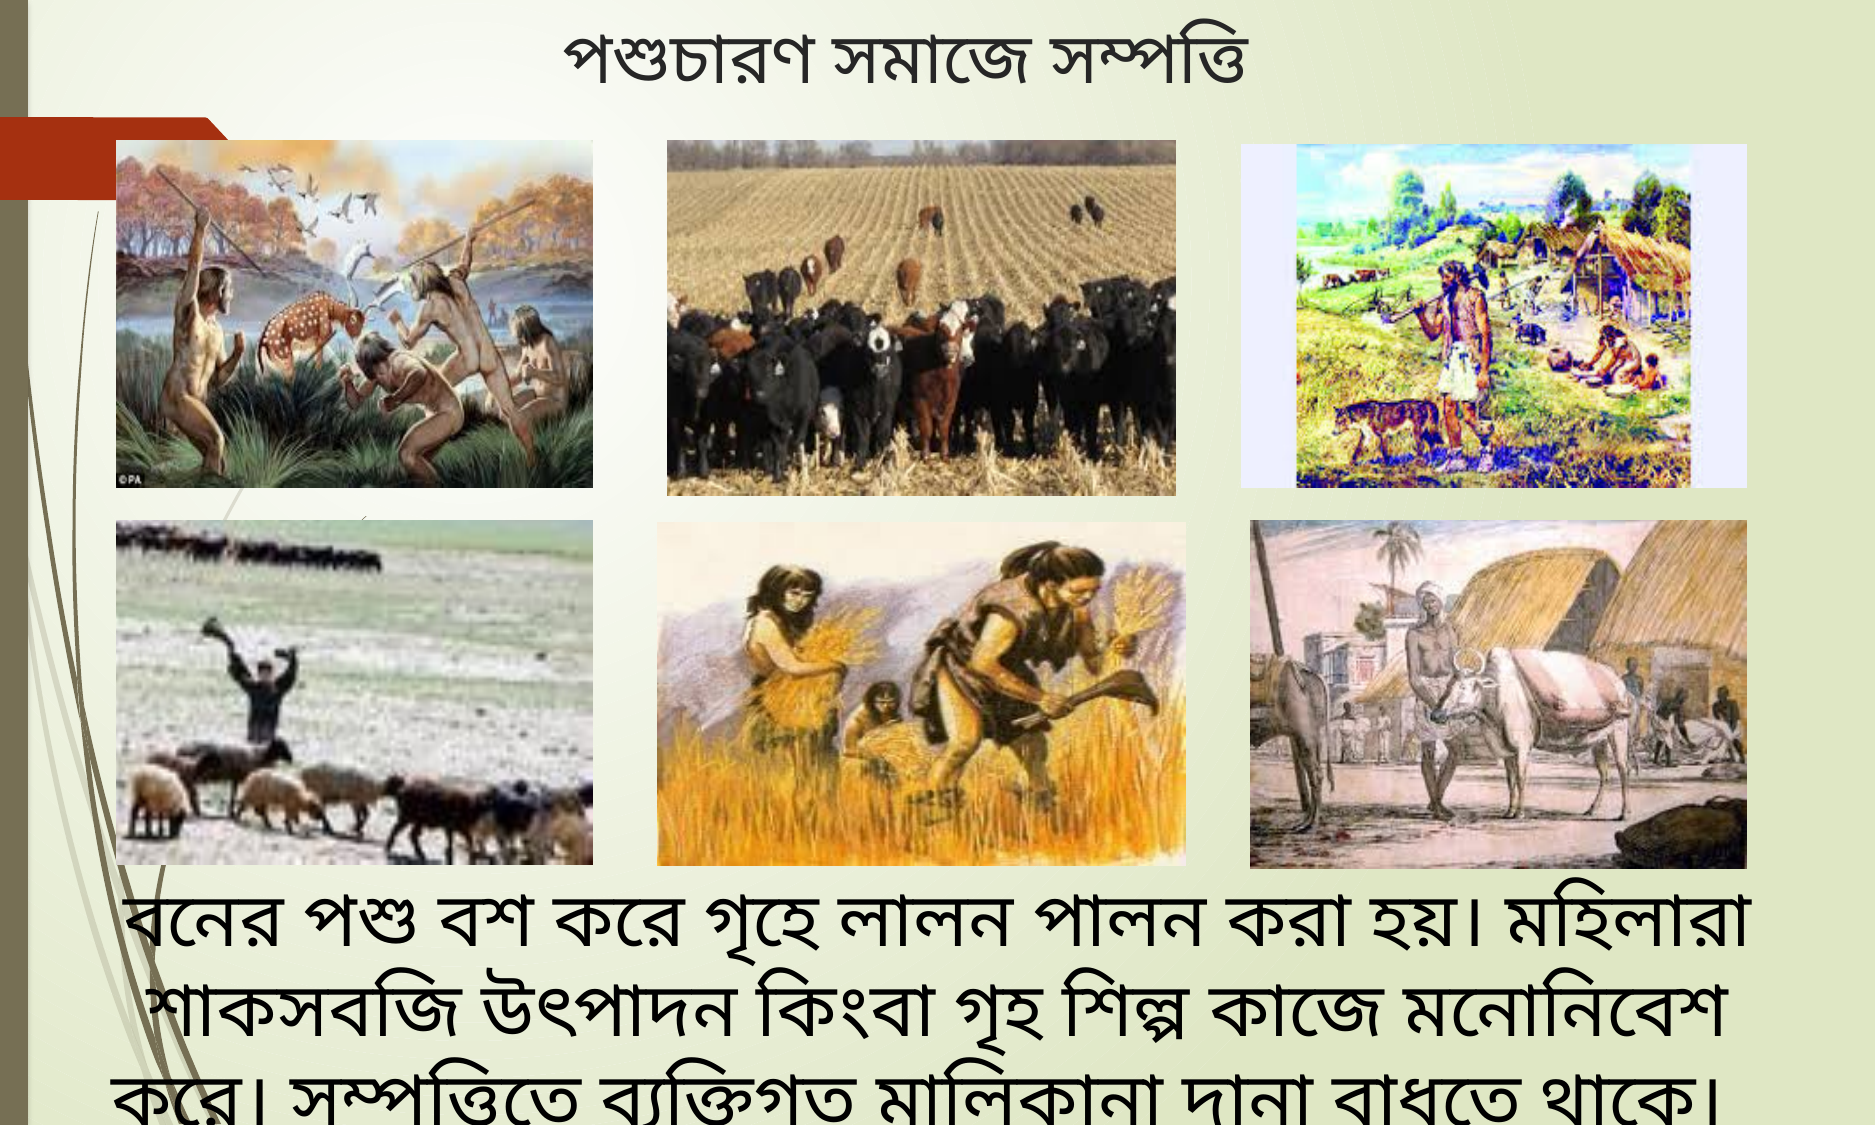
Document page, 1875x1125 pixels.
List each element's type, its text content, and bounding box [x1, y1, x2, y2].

title পশুচারণ সমাজে সম্পত্তি [70, 5, 1759, 145]
picture [1240, 144, 1747, 489]
picture [656, 522, 1186, 867]
picture [666, 139, 1176, 497]
picture [116, 520, 593, 865]
text_box বনের পশু বশ করে গৃহে লালন পালন করা হয়। মহিলারা শাকসবজি উৎপাদন কিংবা গৃহ শিল্প কাজে মনোনিবেশ করে। সম্পত্তিতে ব্যক্তিগত মালিকানা দানা বাধতে থাকে। [48, 864, 1827, 1125]
picture [1249, 520, 1747, 869]
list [116, 139, 593, 489]
